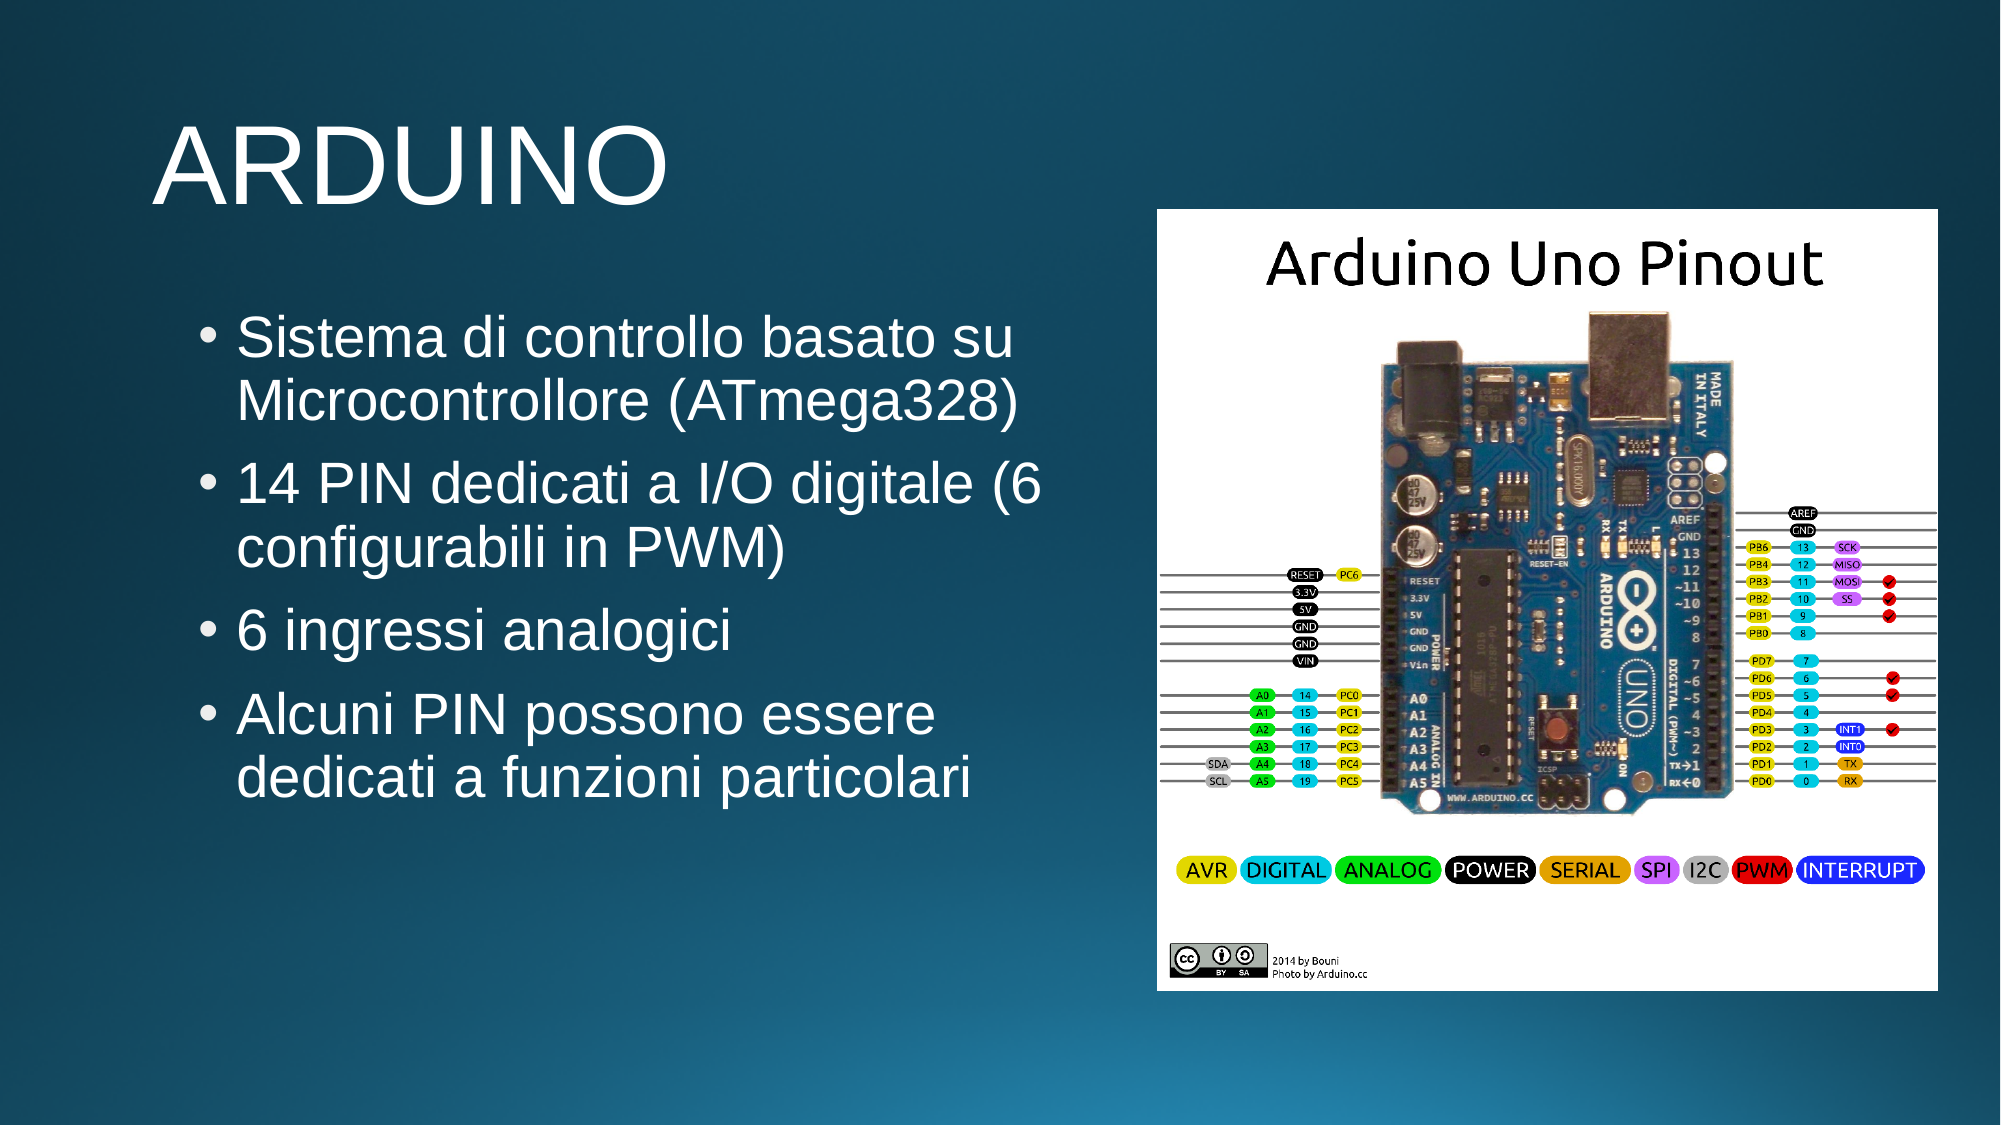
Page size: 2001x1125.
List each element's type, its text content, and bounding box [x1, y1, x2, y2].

picture [0, 0, 2001, 1125]
title ARDUINO [137, 59, 1863, 278]
list Sistema di controllo basato su Microcontrollore (ATmega328) 14 PIN dedicati a I/O digitale (6 configurabili in PWM) 6 ingressi analogici Alcuni PIN possono essere dedicati a funzioni particolari [183, 299, 1104, 1014]
